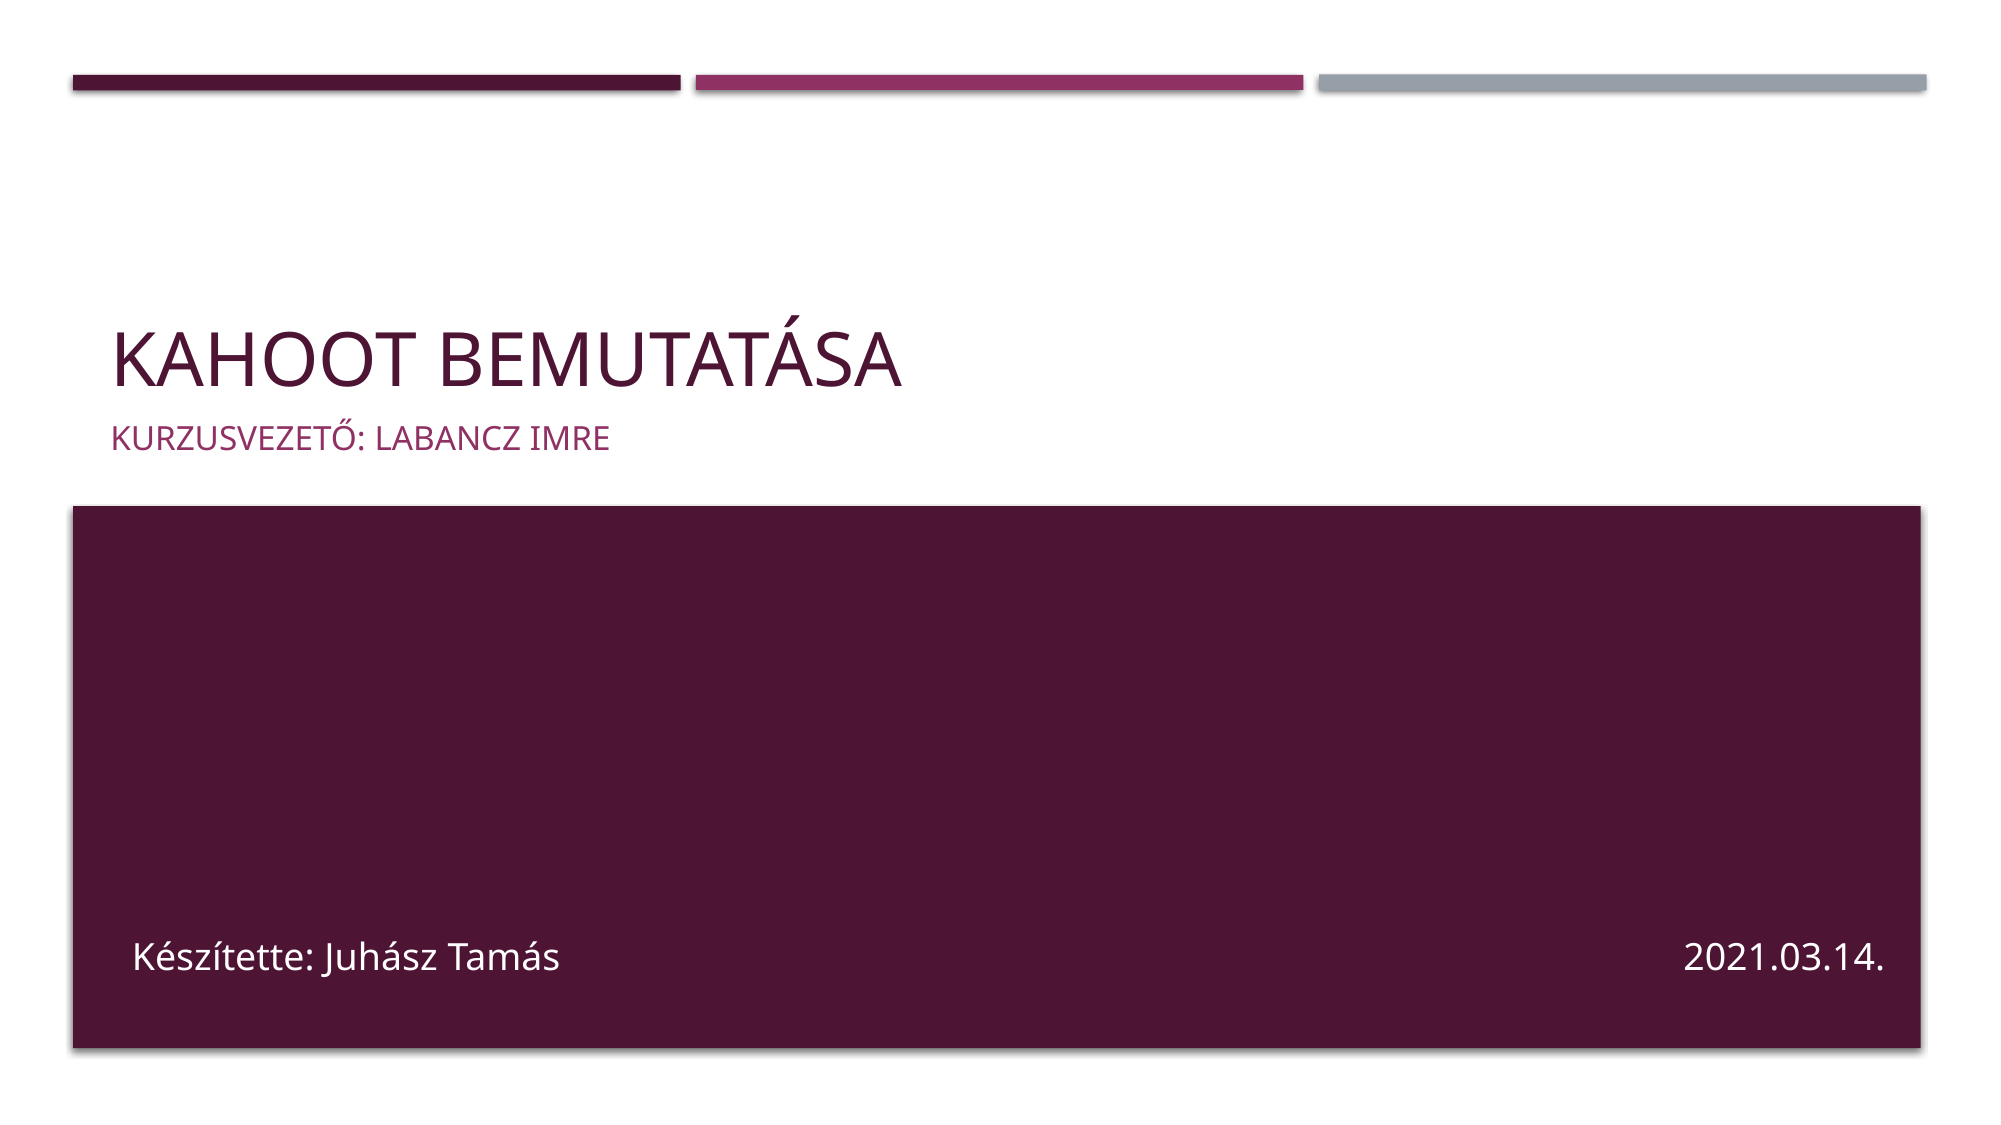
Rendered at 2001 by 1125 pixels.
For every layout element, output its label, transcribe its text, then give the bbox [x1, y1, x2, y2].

title Kahoot bemutatása [95, 167, 1899, 409]
subtitle Kurzusvezető: Labancz Imre [95, 409, 1899, 507]
text_box Készítette: Juhász Tamás [117, 925, 649, 986]
text_box 2021.03.14. [1668, 925, 1910, 986]
